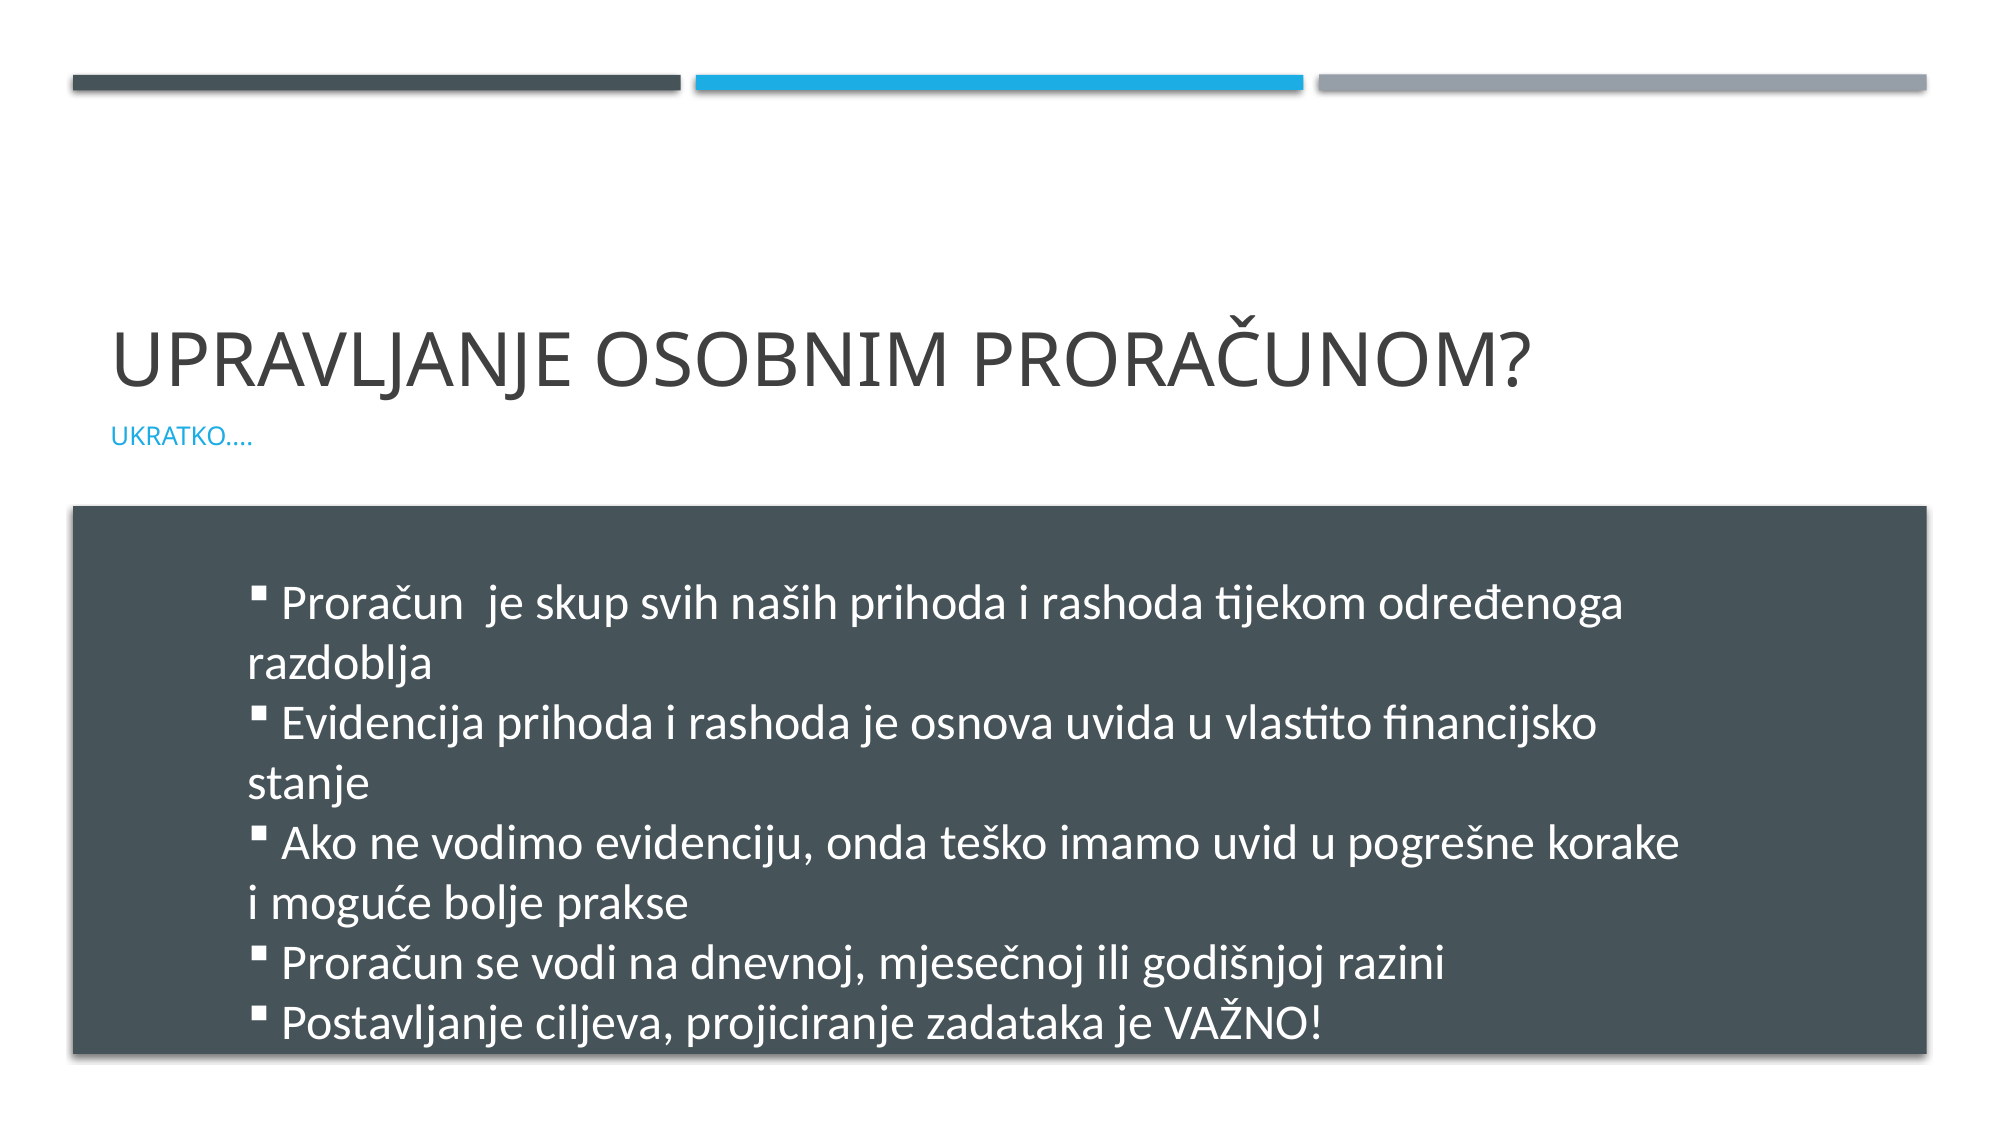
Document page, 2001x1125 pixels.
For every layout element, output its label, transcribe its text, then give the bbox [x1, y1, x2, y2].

text_box Proračun je skup svih naših prihoda i rashoda tijekom određenoga razdoblja Evidencija prihoda i rashoda je osnova uvida u vlastito financijsko stanje Ako ne vodimo evidenciju, onda teško imamo uvid u pogrešne korake i moguće bolje prakse Proračun se vodi na dnevnoj, mjesečnoj ili godišnjoj razini Postavljanje ciljeva, projiciranje zadataka je VAŽNO! [232, 562, 1707, 1058]
title UPRAVLJANJE OSOBNIM PRORAČUNOM? [95, 167, 1899, 409]
subtitle Ukratko.... [95, 409, 1899, 459]
